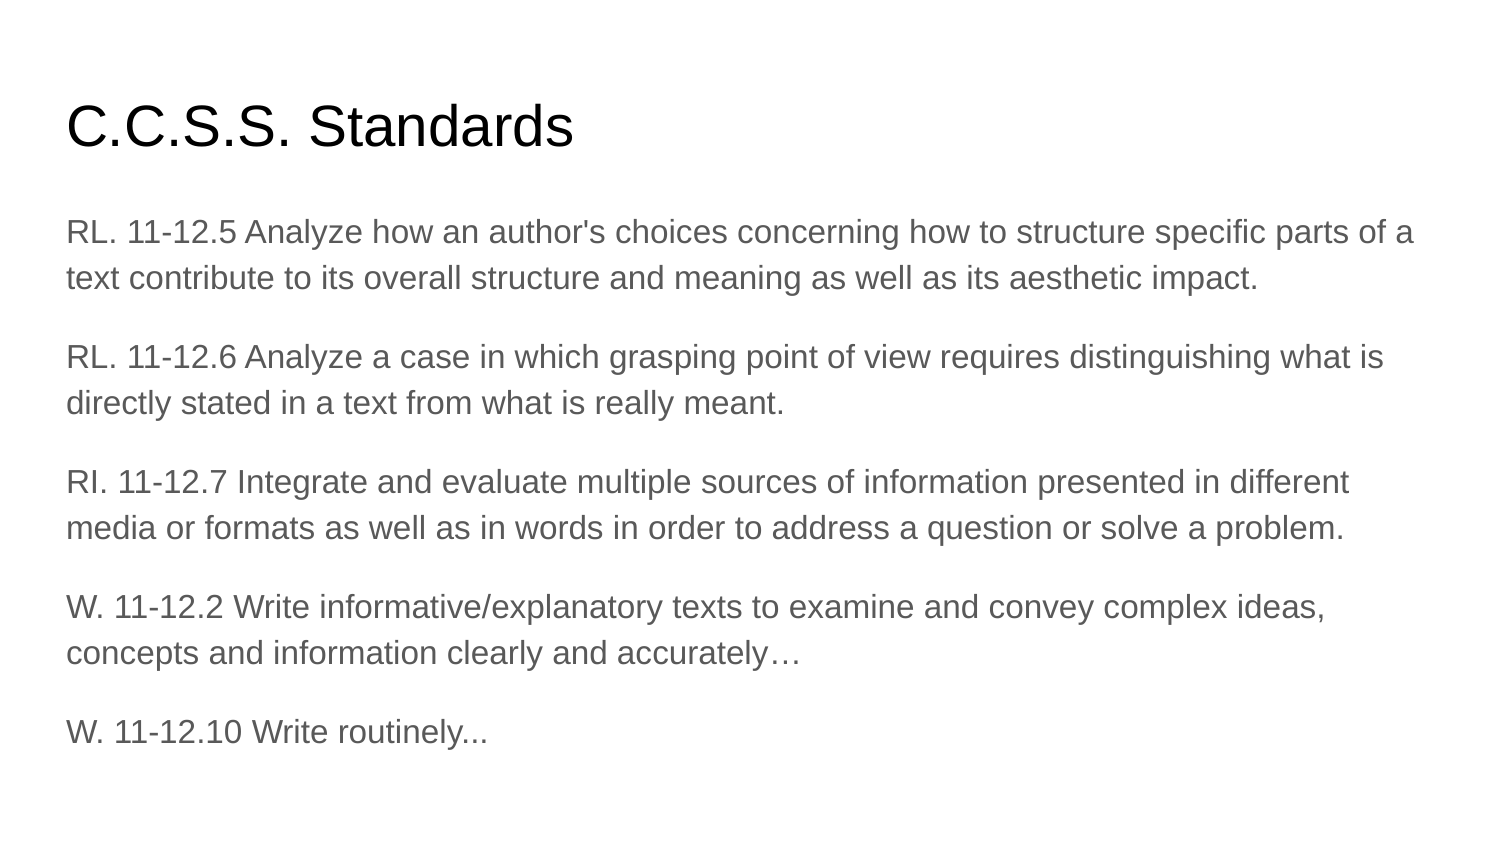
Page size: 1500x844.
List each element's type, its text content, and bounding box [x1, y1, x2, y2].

list RL. 11-12.5 Analyze how an author's choices concerning how to structure specific parts of a text contribute to its overall structure and meaning as well as its aesthetic impact. RL. 11-12.6 Analyze a case in which grasping point of view requires distinguishing what is directly stated in a text from what is really meant. RI. 11-12.7 Integrate and evaluate multiple sources of information presented in different media or formats as well as in words in order to address a question or solve a problem. W. 11-12.2 Write informative/explanatory texts to examine and convey complex ideas, concepts and information clearly and accurately… W. 11-12.10 Write routinely... [51, 189, 1449, 750]
title C.C.S.S. Standards [51, 72, 1449, 167]
